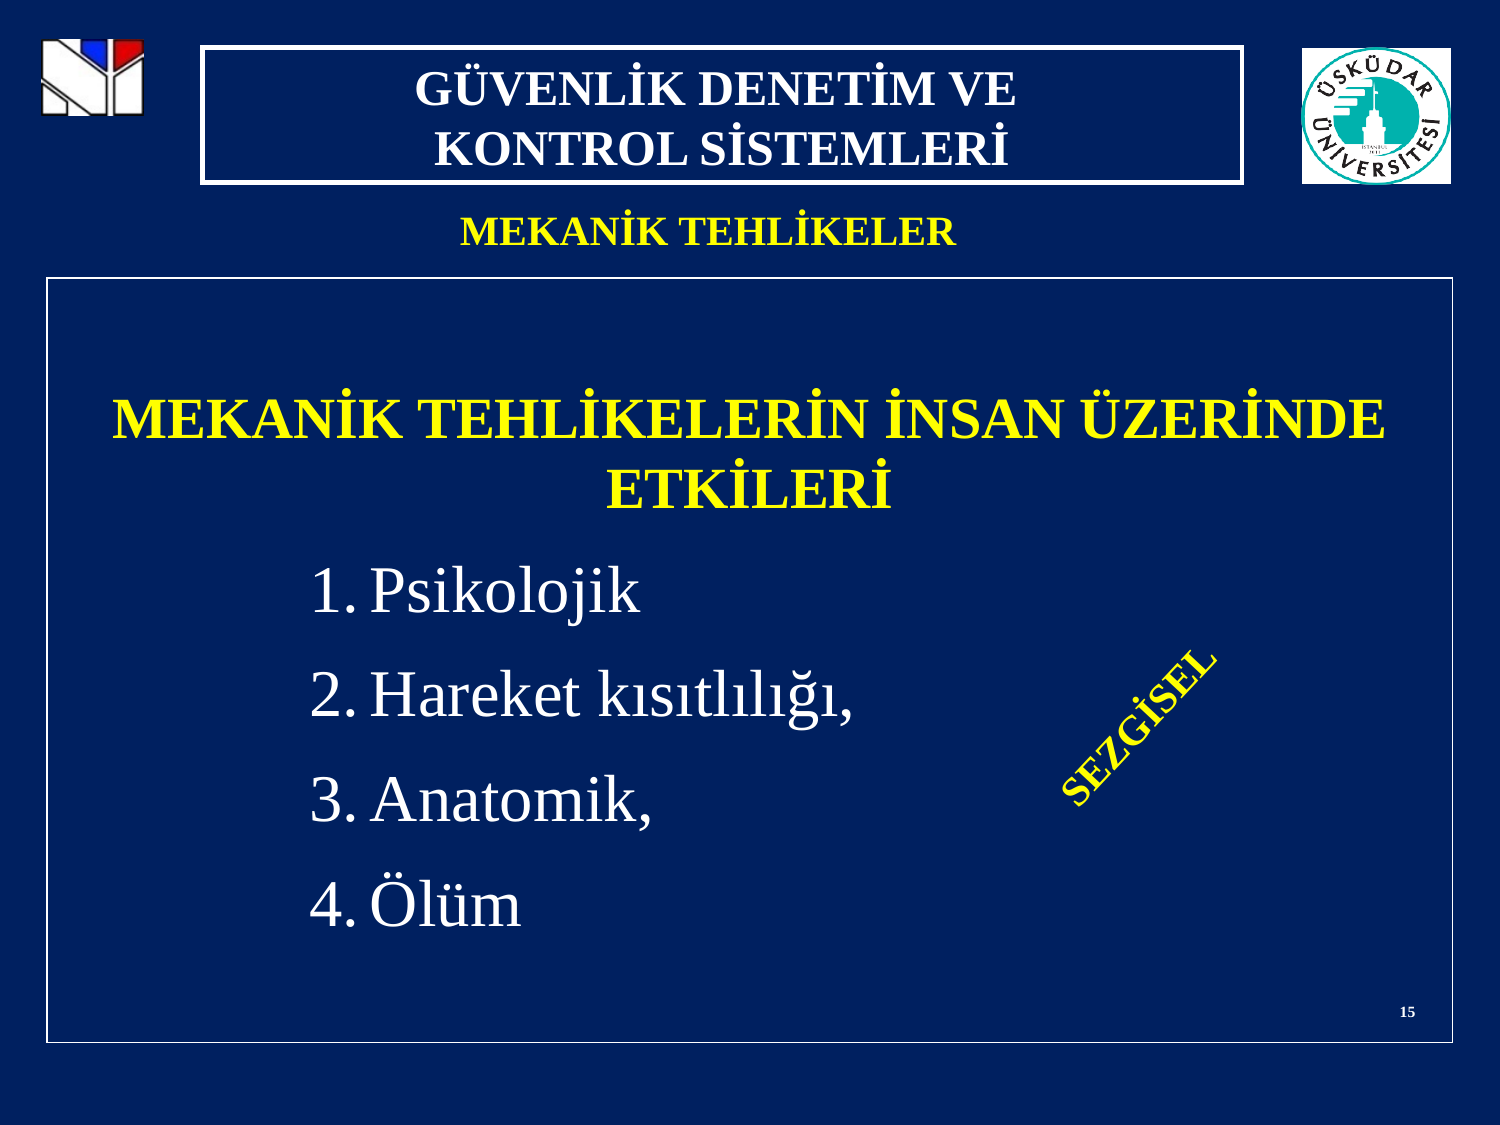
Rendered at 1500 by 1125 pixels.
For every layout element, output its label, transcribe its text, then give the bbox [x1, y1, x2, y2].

picture [41, 39, 144, 116]
text_box MEKANİK TEHLİKELERİN İNSAN ÜZERİNDE ETKİLERİ Psikolojik Hareket kısıtlılığı, Anatomik, Ölüm [47, 278, 1453, 1043]
picture [1301, 47, 1451, 185]
text_box SEZGİSEL [1025, 607, 1249, 840]
slide_number 15 [1341, 1043, 1431, 1051]
text_box MEKANİK TEHLİKELER [306, 196, 1110, 262]
